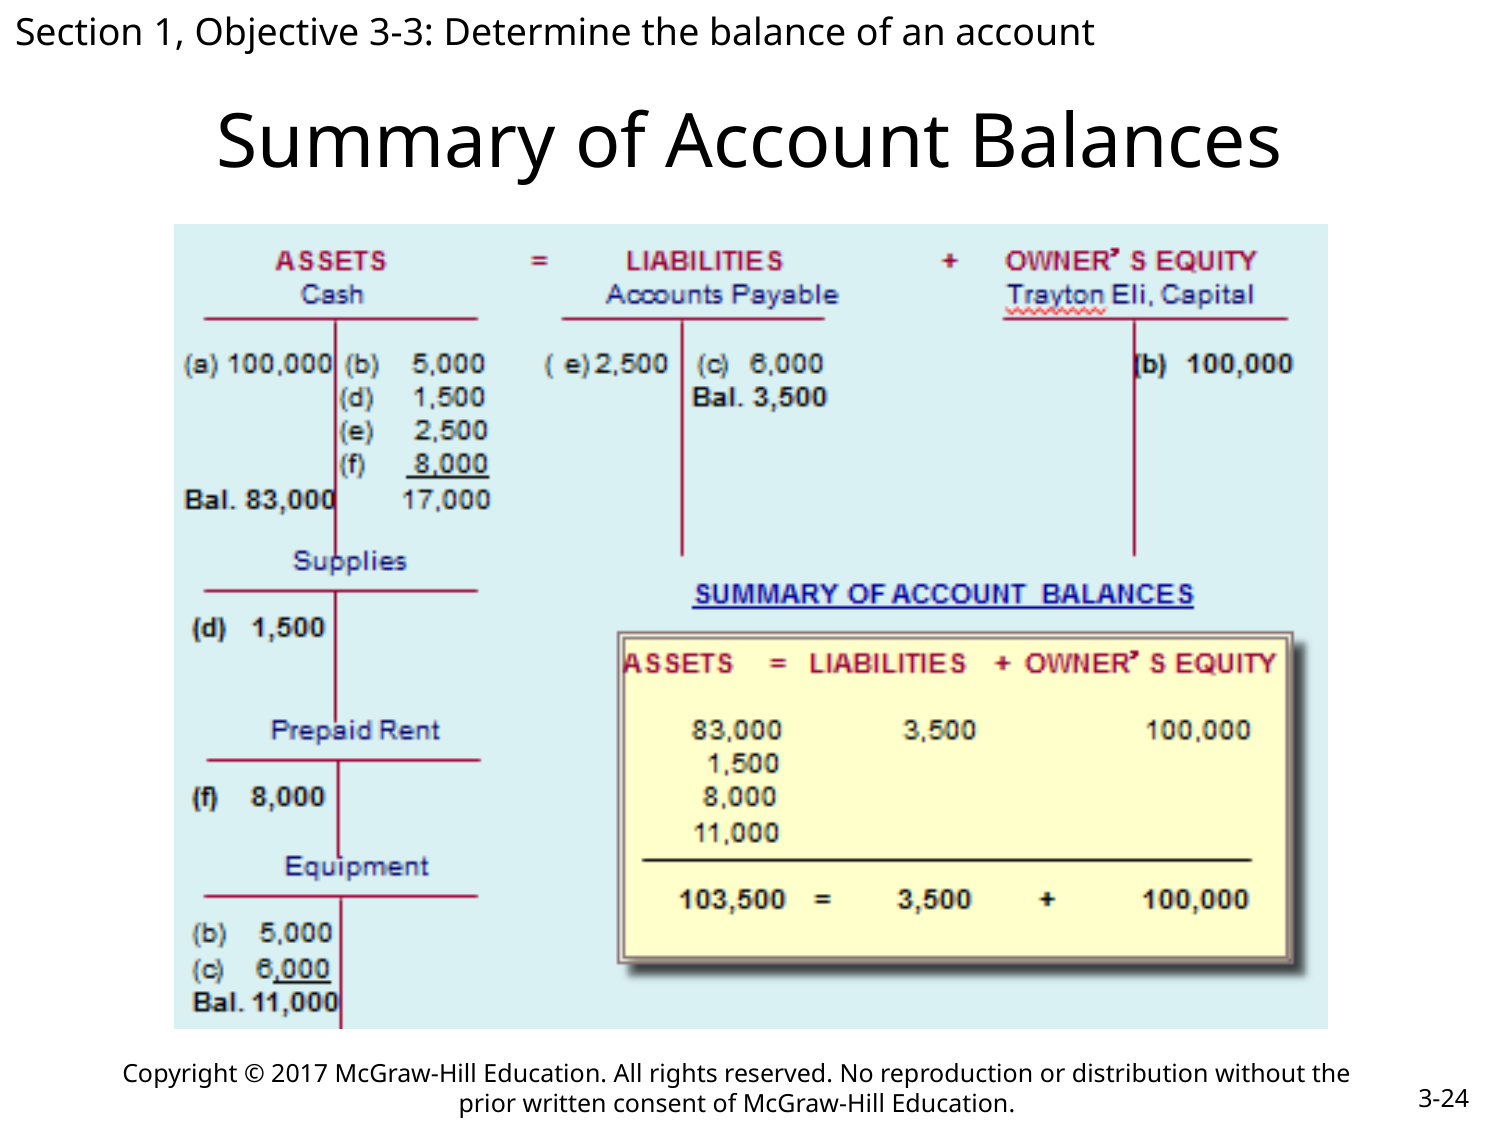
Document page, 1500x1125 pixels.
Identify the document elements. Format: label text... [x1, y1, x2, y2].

picture [174, 224, 1329, 1029]
title Summary of Account Balances [75, 87, 1425, 188]
list Section 1, Objective 3-3: Determine the balance of an account [0, 0, 1488, 63]
